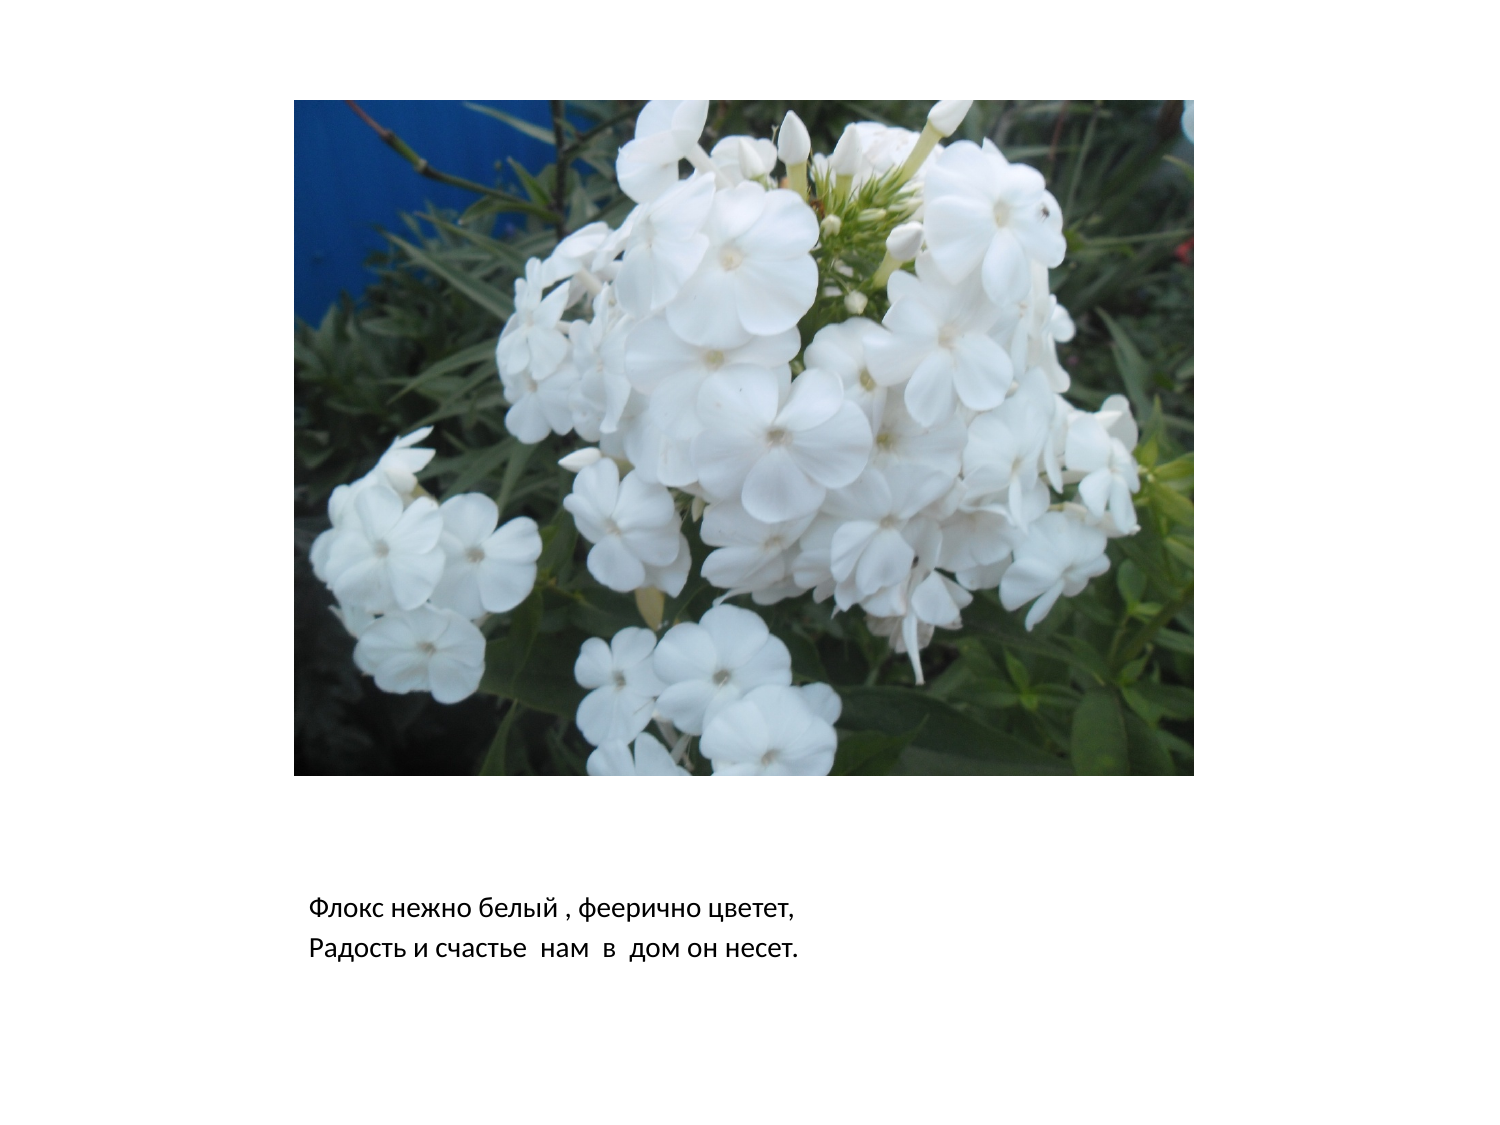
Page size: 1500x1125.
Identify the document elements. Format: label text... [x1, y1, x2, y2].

list Флокс нежно белый , феерично цветет, Радость и счастье нам в дом он несет. [294, 880, 1194, 1013]
picture [293, 100, 1195, 776]
